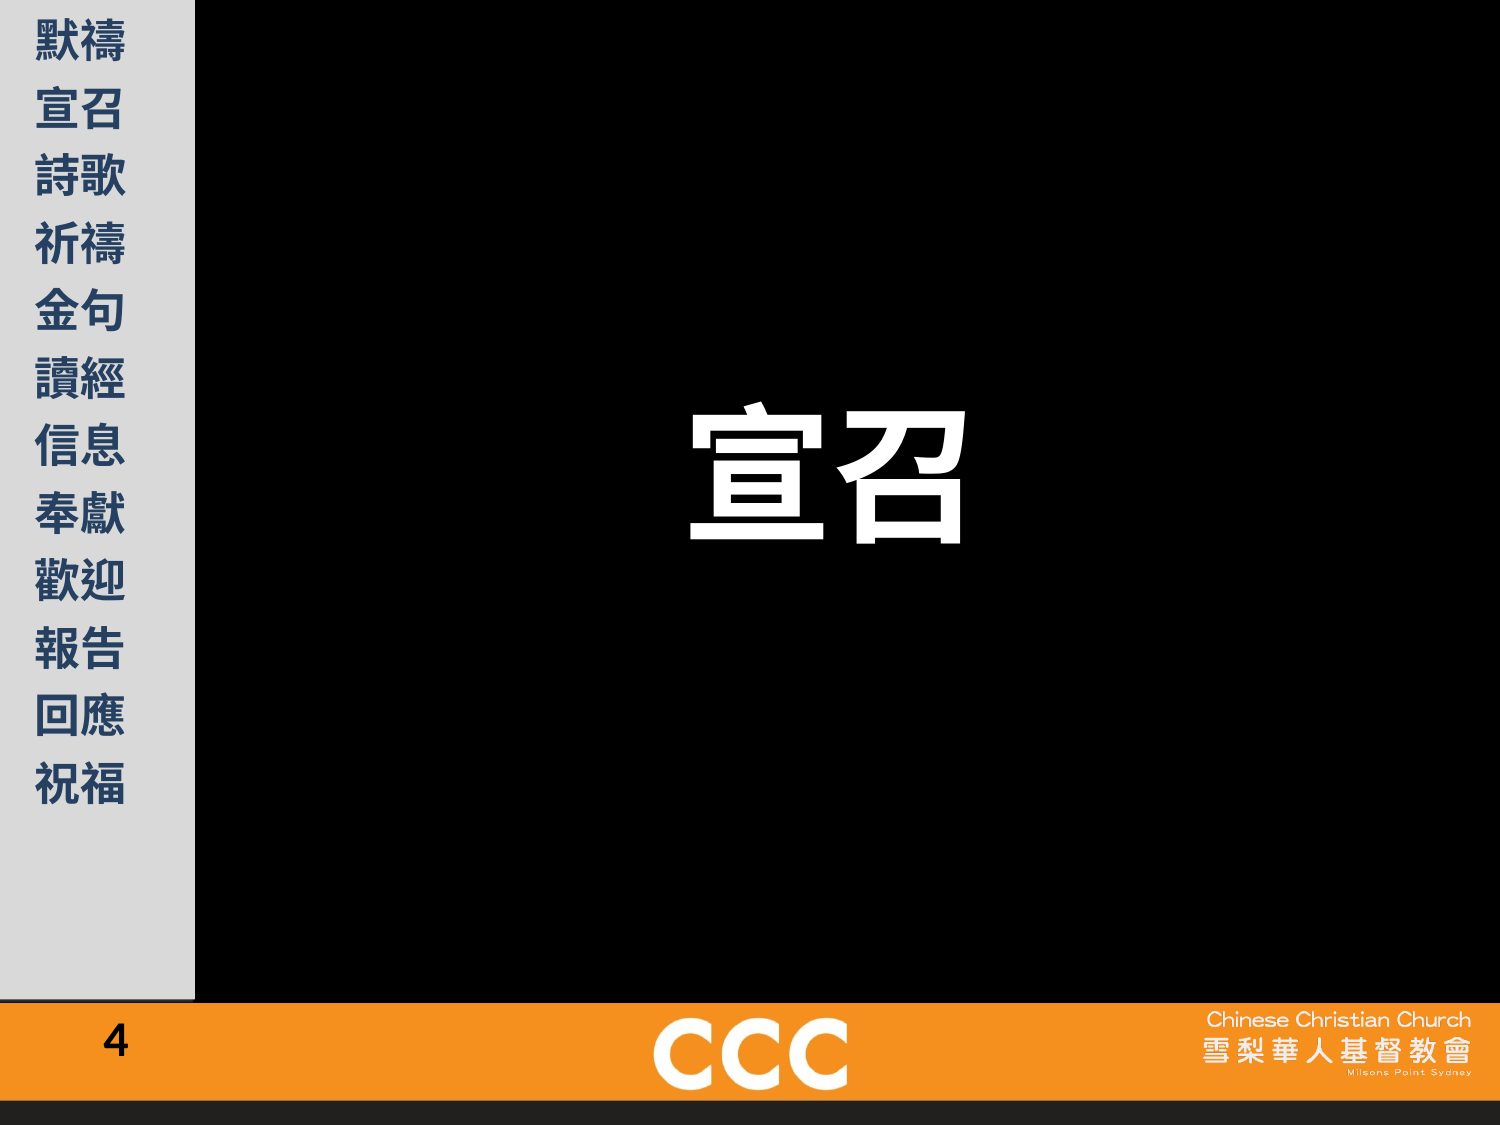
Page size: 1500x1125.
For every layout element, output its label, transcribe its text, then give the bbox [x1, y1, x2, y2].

text_box 宣召 [667, 373, 1099, 569]
slide_number 4 [88, 999, 235, 1073]
picture [0, 1003, 1500, 1125]
